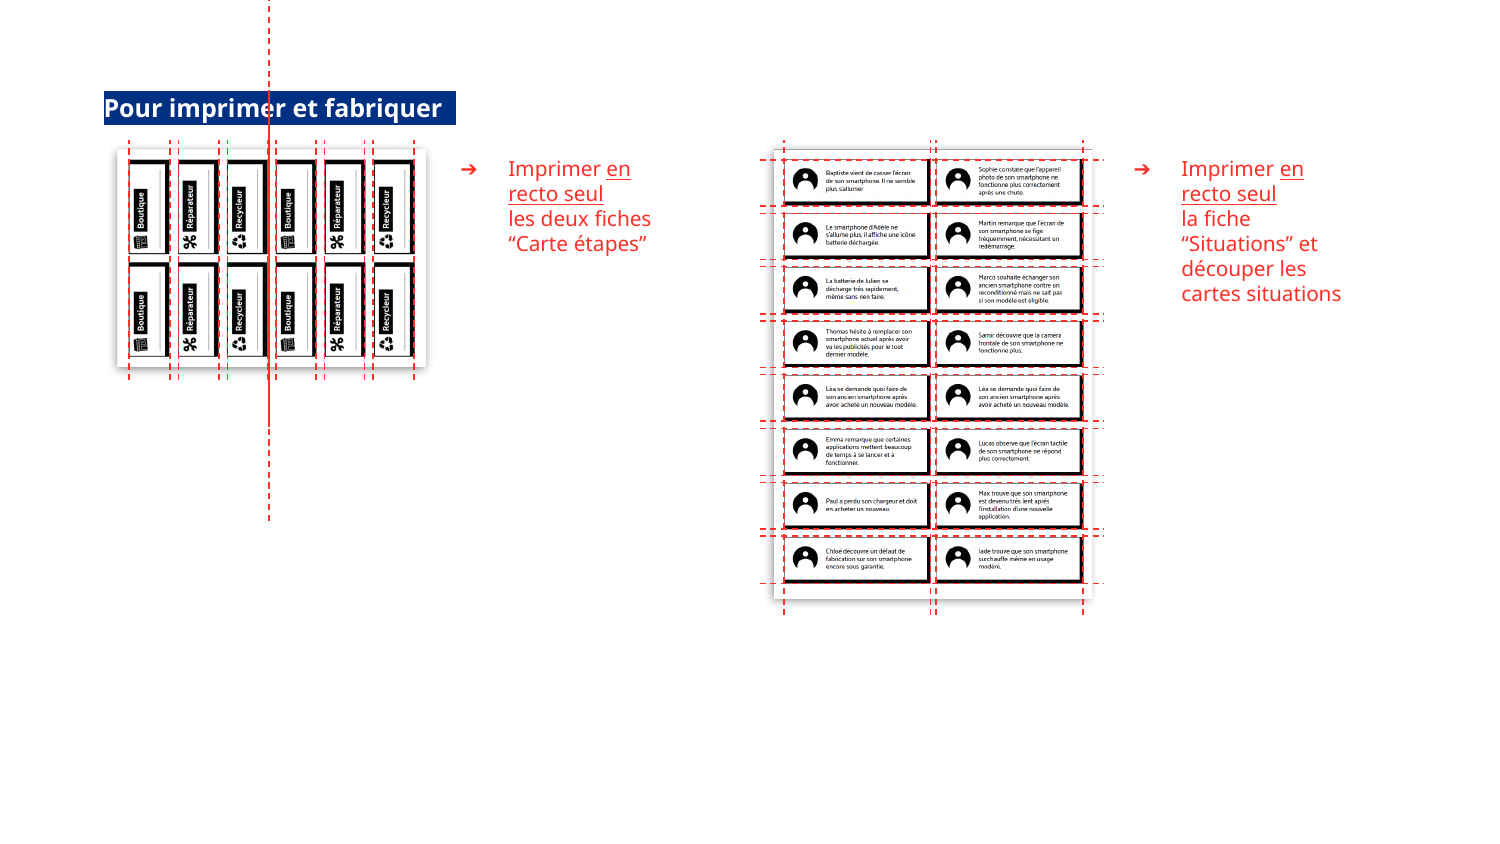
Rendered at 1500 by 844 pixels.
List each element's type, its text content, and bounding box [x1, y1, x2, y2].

picture [773, 584, 783, 599]
picture [937, 214, 1082, 259]
picture [785, 584, 930, 599]
picture [931, 537, 935, 583]
picture [773, 483, 783, 528]
picture [785, 483, 930, 528]
picture [270, 261, 426, 413]
picture [1084, 584, 1092, 599]
picture [785, 161, 930, 205]
picture [931, 268, 935, 313]
picture [931, 322, 935, 367]
picture [773, 422, 783, 428]
picture [1084, 149, 1092, 159]
picture [1084, 476, 1092, 482]
picture [785, 149, 930, 159]
picture [931, 375, 935, 420]
picture [785, 375, 930, 420]
picture [773, 429, 783, 474]
picture [785, 476, 930, 482]
picture [773, 207, 783, 213]
picture [1084, 368, 1092, 374]
picture [931, 161, 935, 205]
picture [773, 368, 783, 374]
picture [1084, 483, 1092, 528]
picture [1084, 207, 1092, 213]
picture [937, 260, 1082, 266]
picture [937, 368, 1082, 374]
picture [937, 476, 1082, 482]
picture [931, 429, 935, 474]
picture [937, 537, 1082, 583]
picture [785, 260, 930, 266]
picture [937, 422, 1082, 428]
picture [785, 368, 930, 374]
picture [785, 268, 930, 313]
picture [1084, 530, 1092, 535]
picture [937, 584, 1082, 599]
picture [773, 315, 783, 320]
picture [937, 429, 1082, 474]
picture [937, 315, 1082, 320]
picture [1084, 375, 1092, 420]
picture [1084, 214, 1092, 259]
picture [773, 268, 783, 313]
picture [785, 429, 930, 474]
picture [1084, 161, 1092, 205]
picture [785, 207, 930, 213]
picture [1084, 260, 1092, 266]
text_box Pour imprimer et fabriquer [273, 77, 567, 117]
text_box Pour imprimer et fabriquer [88, 77, 264, 117]
picture [785, 214, 930, 259]
picture [1084, 322, 1092, 367]
picture [270, 104, 426, 259]
picture [931, 214, 935, 259]
picture [785, 422, 930, 428]
picture [785, 315, 930, 320]
picture [931, 483, 935, 528]
picture [773, 161, 783, 205]
picture [773, 537, 783, 583]
picture [773, 530, 783, 535]
text_box Imprimer en recto seul les deux fiches “Carte étapes” [418, 141, 699, 326]
picture [118, 261, 268, 413]
picture [937, 375, 1082, 420]
picture [937, 268, 1082, 313]
picture [1084, 315, 1092, 320]
text_box Imprimer en recto seul la fiche “Situations” et découper les cartes situations [1091, 141, 1372, 326]
picture [785, 530, 930, 535]
picture [937, 149, 1082, 159]
picture [773, 322, 783, 367]
picture [937, 161, 1082, 205]
picture [118, 104, 268, 259]
picture [931, 584, 935, 599]
picture [937, 322, 1082, 367]
picture [937, 483, 1082, 528]
picture [785, 322, 930, 367]
picture [1084, 268, 1092, 313]
picture [931, 149, 935, 159]
picture [773, 149, 783, 159]
picture [1084, 422, 1092, 428]
picture [773, 214, 783, 259]
picture [773, 476, 783, 482]
picture [937, 530, 1082, 535]
picture [785, 537, 930, 583]
picture [1084, 429, 1092, 474]
picture [1084, 537, 1092, 583]
picture [773, 260, 783, 266]
picture [937, 207, 1082, 213]
picture [773, 375, 783, 420]
